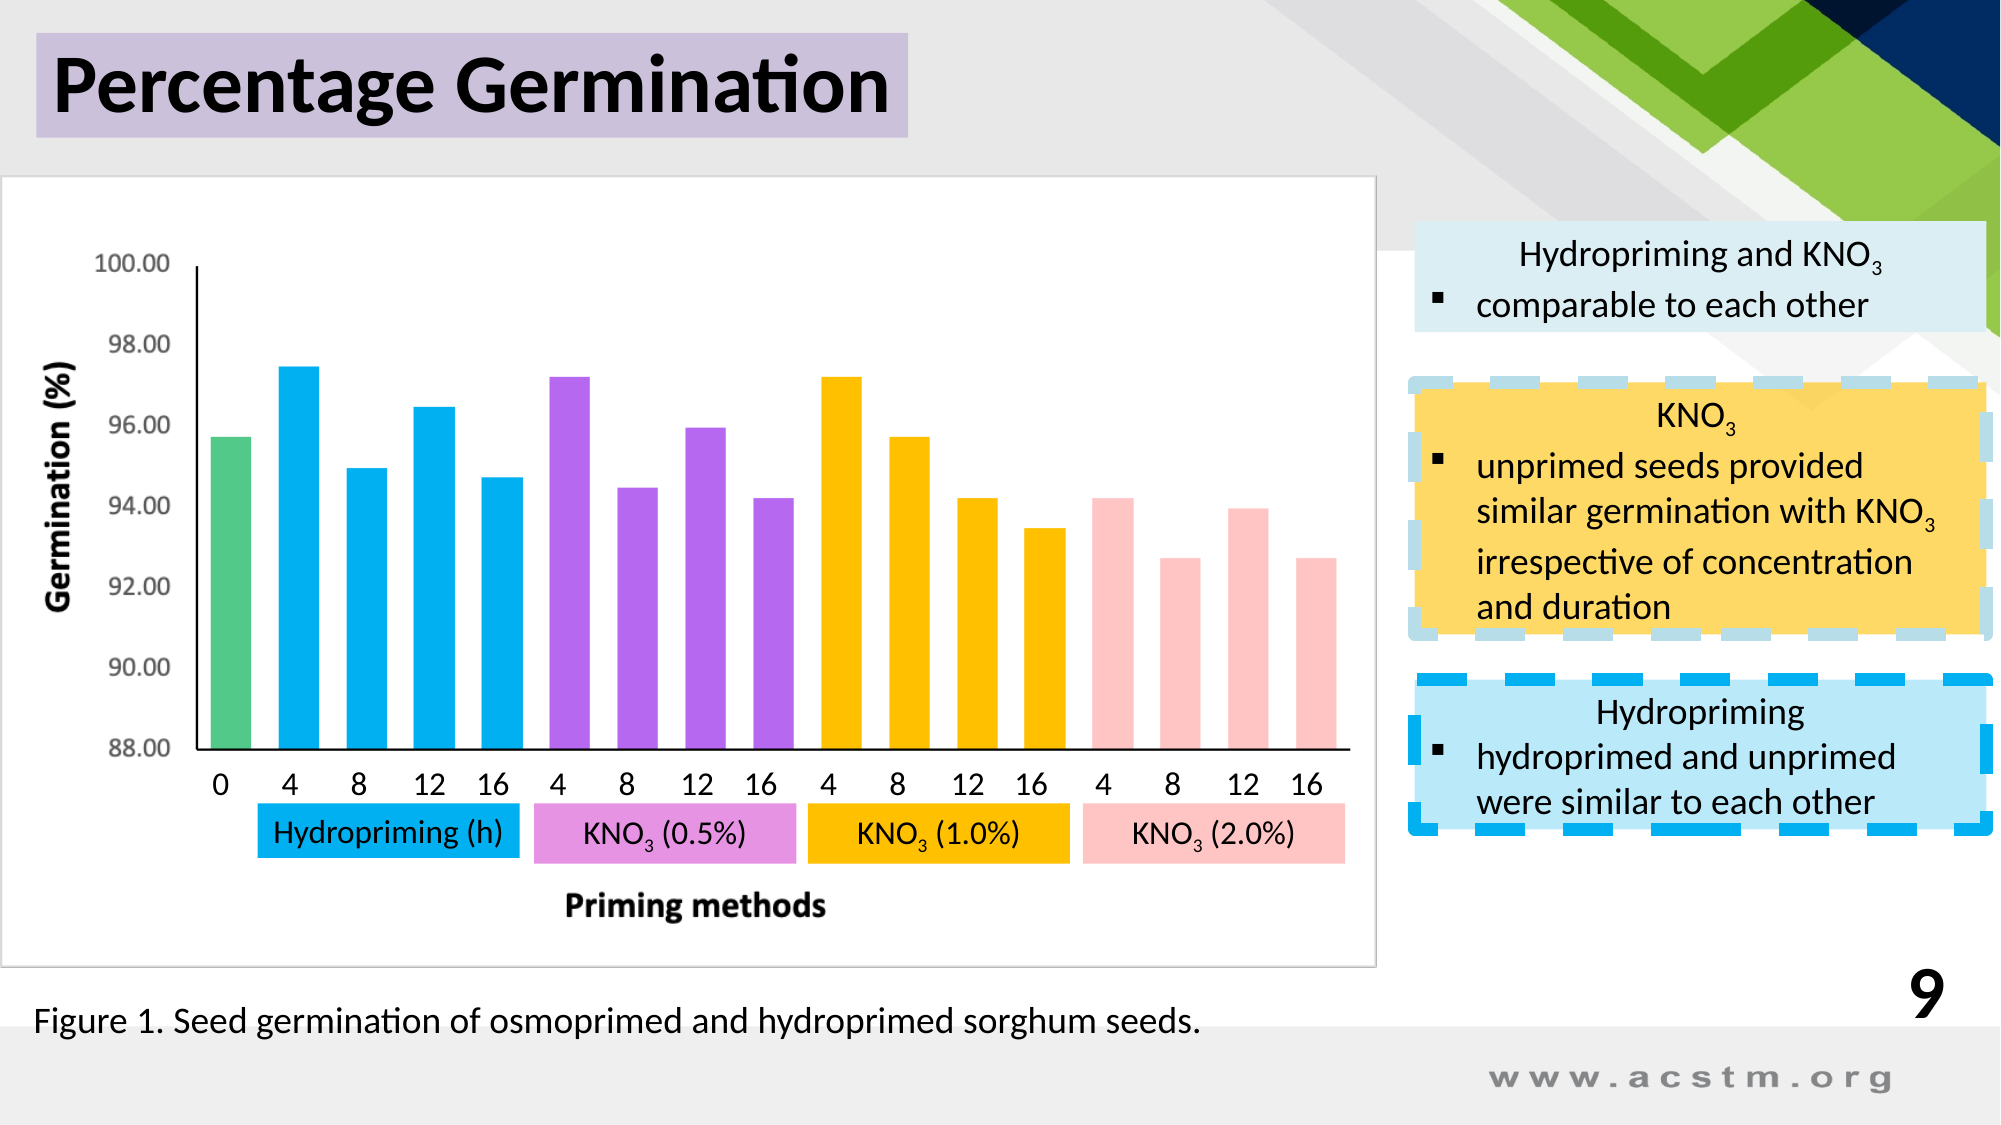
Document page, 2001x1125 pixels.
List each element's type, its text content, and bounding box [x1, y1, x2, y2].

picture [0, 0, 2001, 1125]
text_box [0, 175, 1379, 969]
text_box KNO3 unprimed seeds provided similar germination with KNO3 irrespective of concentration and duration [1414, 382, 1987, 635]
text_box Hydropriming hydroprimed and unprimed were similar to each other [1414, 679, 1987, 830]
text_box Figure 1. Seed germination of osmoprimed and hydroprimed sorghum seeds. [18, 988, 1378, 1049]
text_box 9 [1853, 935, 2000, 1041]
text_box Hydropriming and KNO3 comparable to each other [1414, 221, 1987, 333]
text_box Percentage Germination [36, 32, 909, 138]
